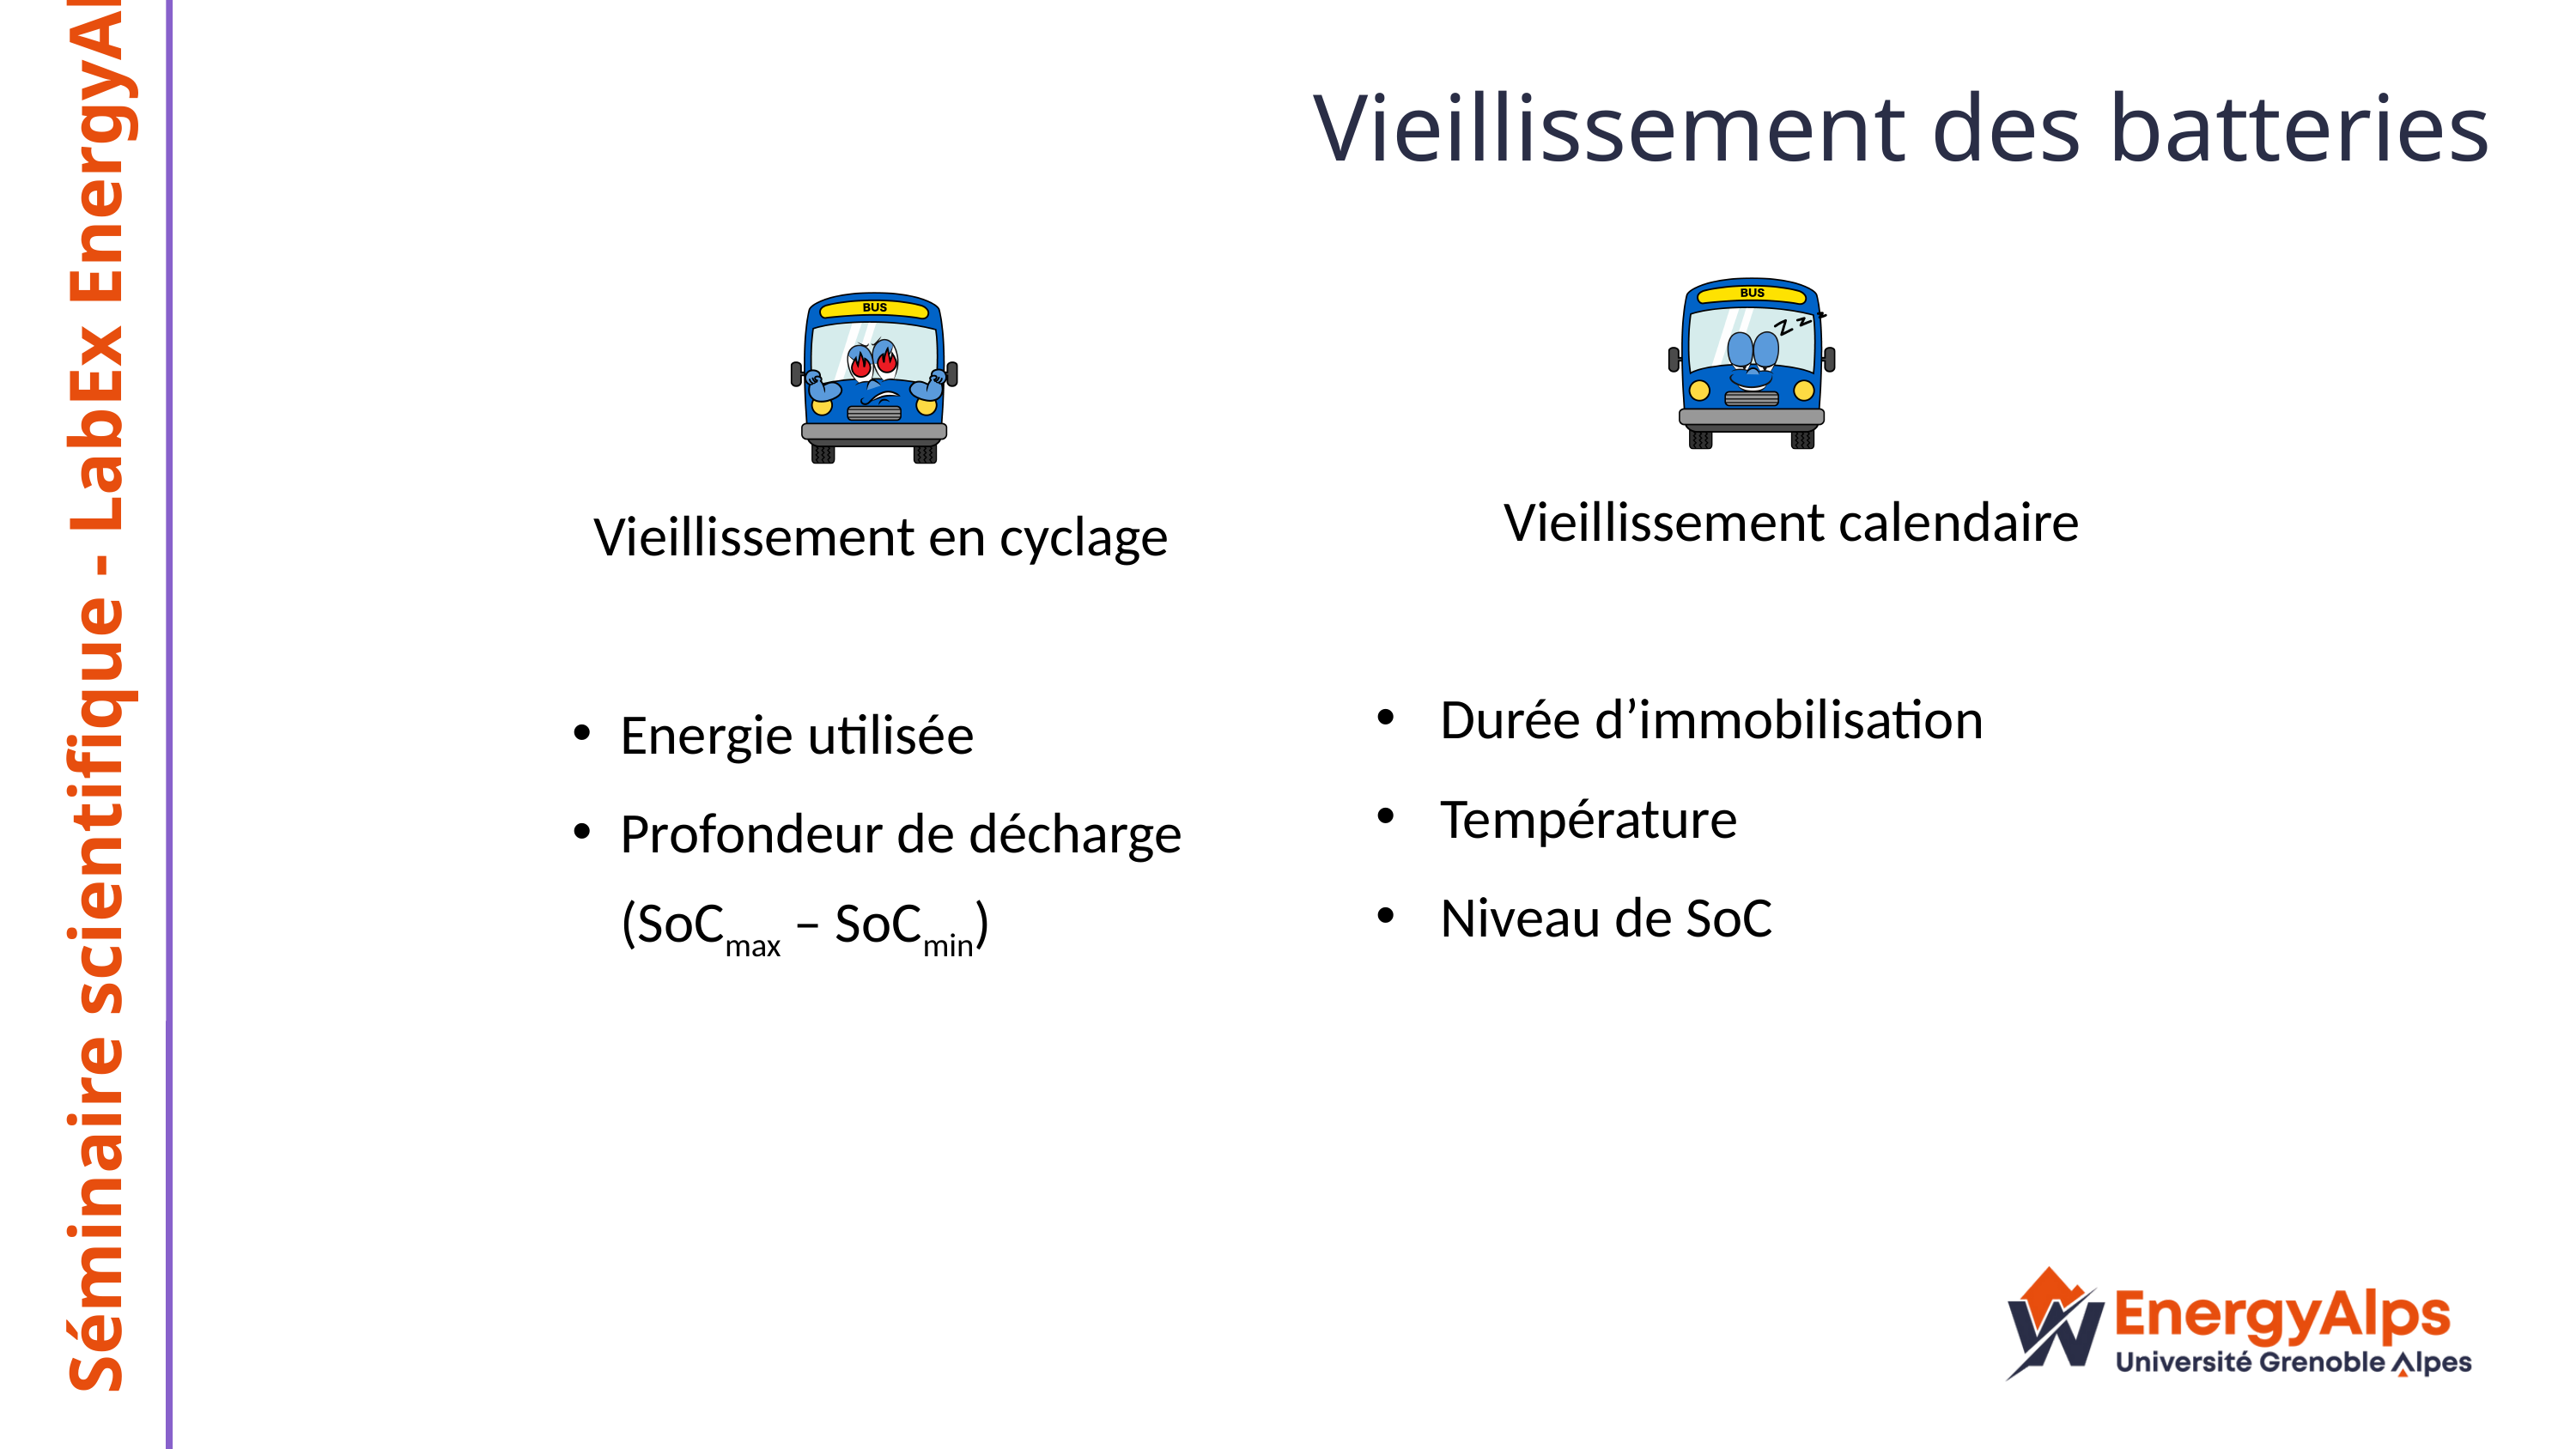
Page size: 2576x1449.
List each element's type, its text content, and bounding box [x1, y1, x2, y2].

picture [1652, 262, 1850, 460]
text_box Vieillissement des batteries [207, 51, 2494, 180]
text_box Vieillissement en cyclage Energie utilisée Profondeur de décharge (SoCmax – SoCmin) [559, 474, 1204, 557]
text_box [1984, 1253, 2494, 1395]
text_box Séminaire scientifique - LabEx EnergyAlps [35, 0, 136, 1395]
picture [775, 277, 974, 475]
text_box Vieillissement calendaire Durée d’immobilisation Température Niveau de SoC [1363, 459, 2222, 955]
